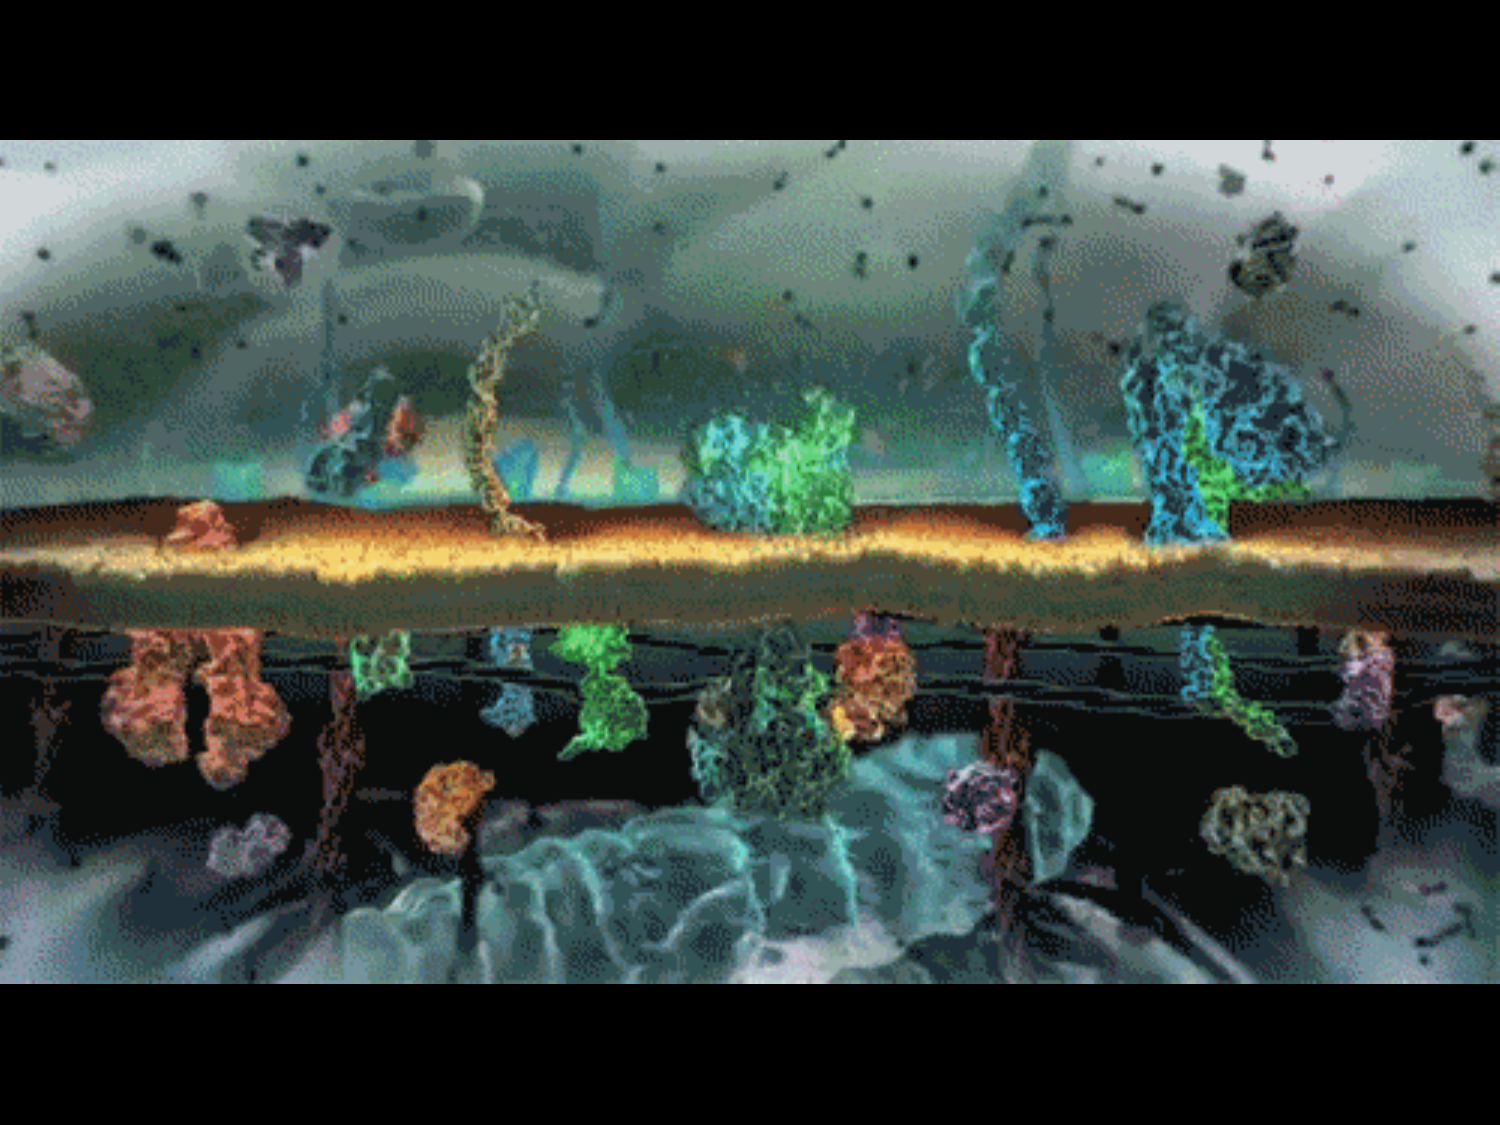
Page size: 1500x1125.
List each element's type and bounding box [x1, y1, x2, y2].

picture [0, 140, 1500, 985]
